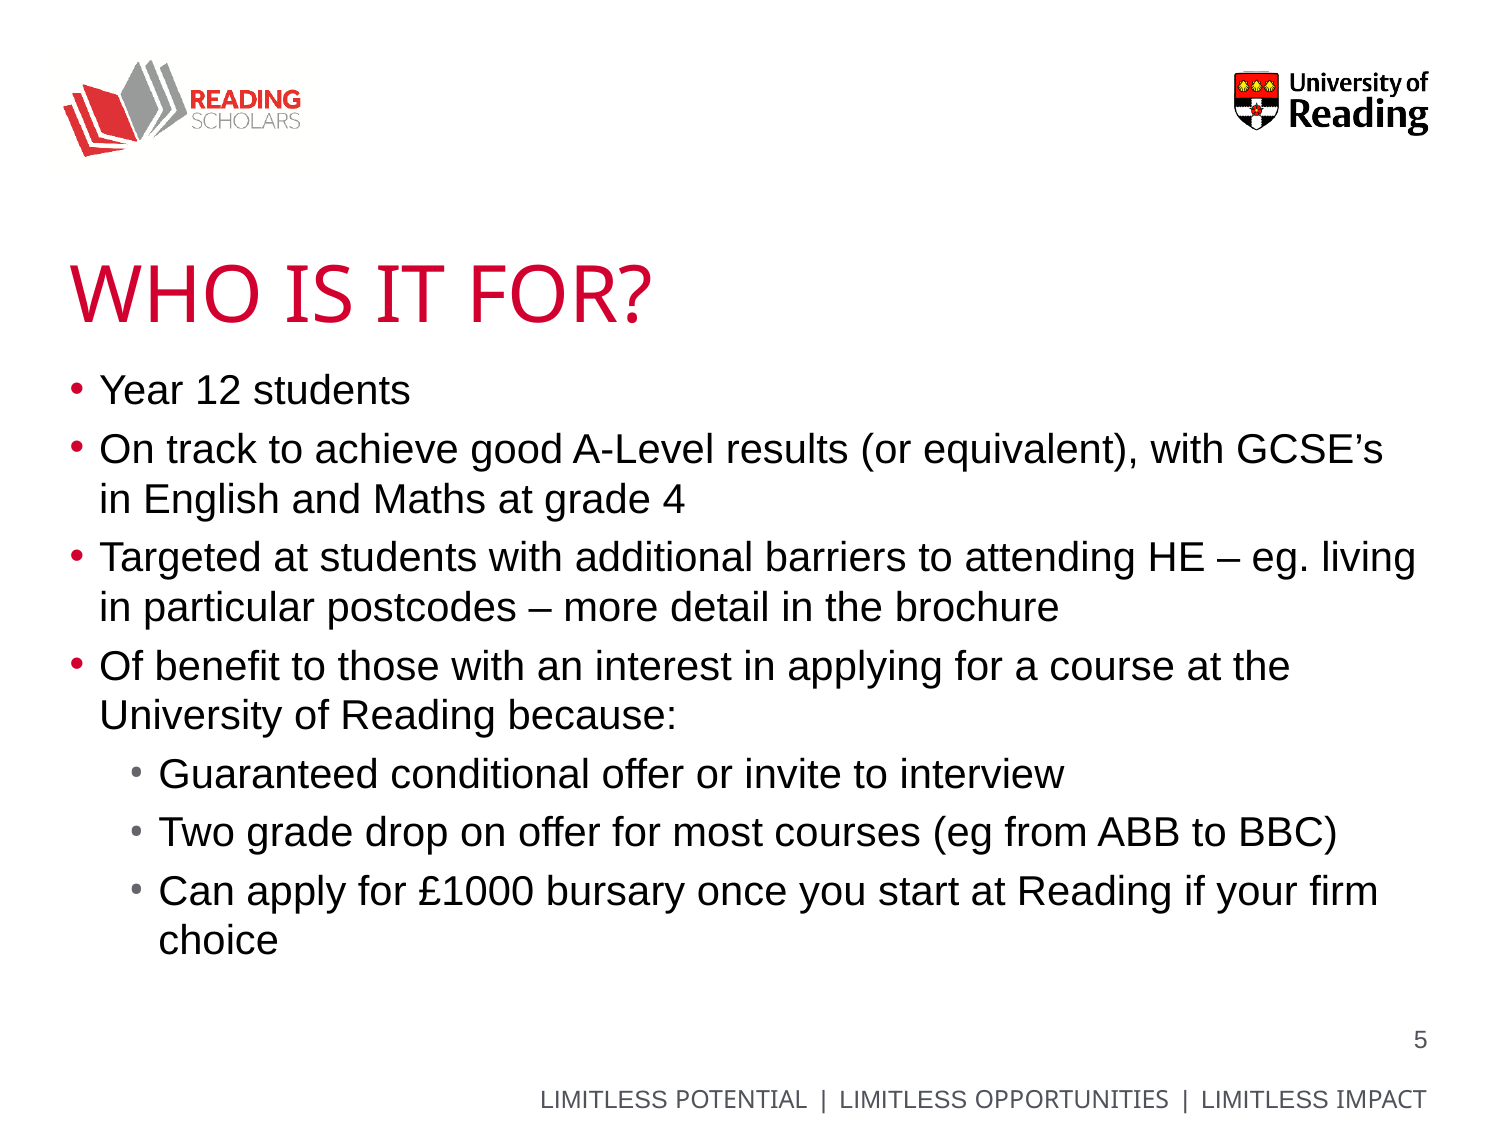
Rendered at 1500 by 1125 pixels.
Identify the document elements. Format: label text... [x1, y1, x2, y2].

picture [52, 47, 319, 177]
slide_number 5 [1316, 1023, 1428, 1065]
title Who is it for? [69, 202, 1428, 339]
picture [1234, 71, 1429, 136]
list Year 12 students On track to achieve good A-Level results (or equivalent), with GCSE’s in English and Maths at grade 4 Targeted at students with additional barriers to attending HE – eg. living in particular postcodes – more detail in the brochure Of benefit to those with an interest in applying for a course at the University of Reading because: Guaranteed conditional offer or invite to interview Two grade drop on offer for most courses (eg from ABB to BBC) Can apply for £1000 bursary once you start at Reading if your firm choice [69, 363, 1428, 1013]
